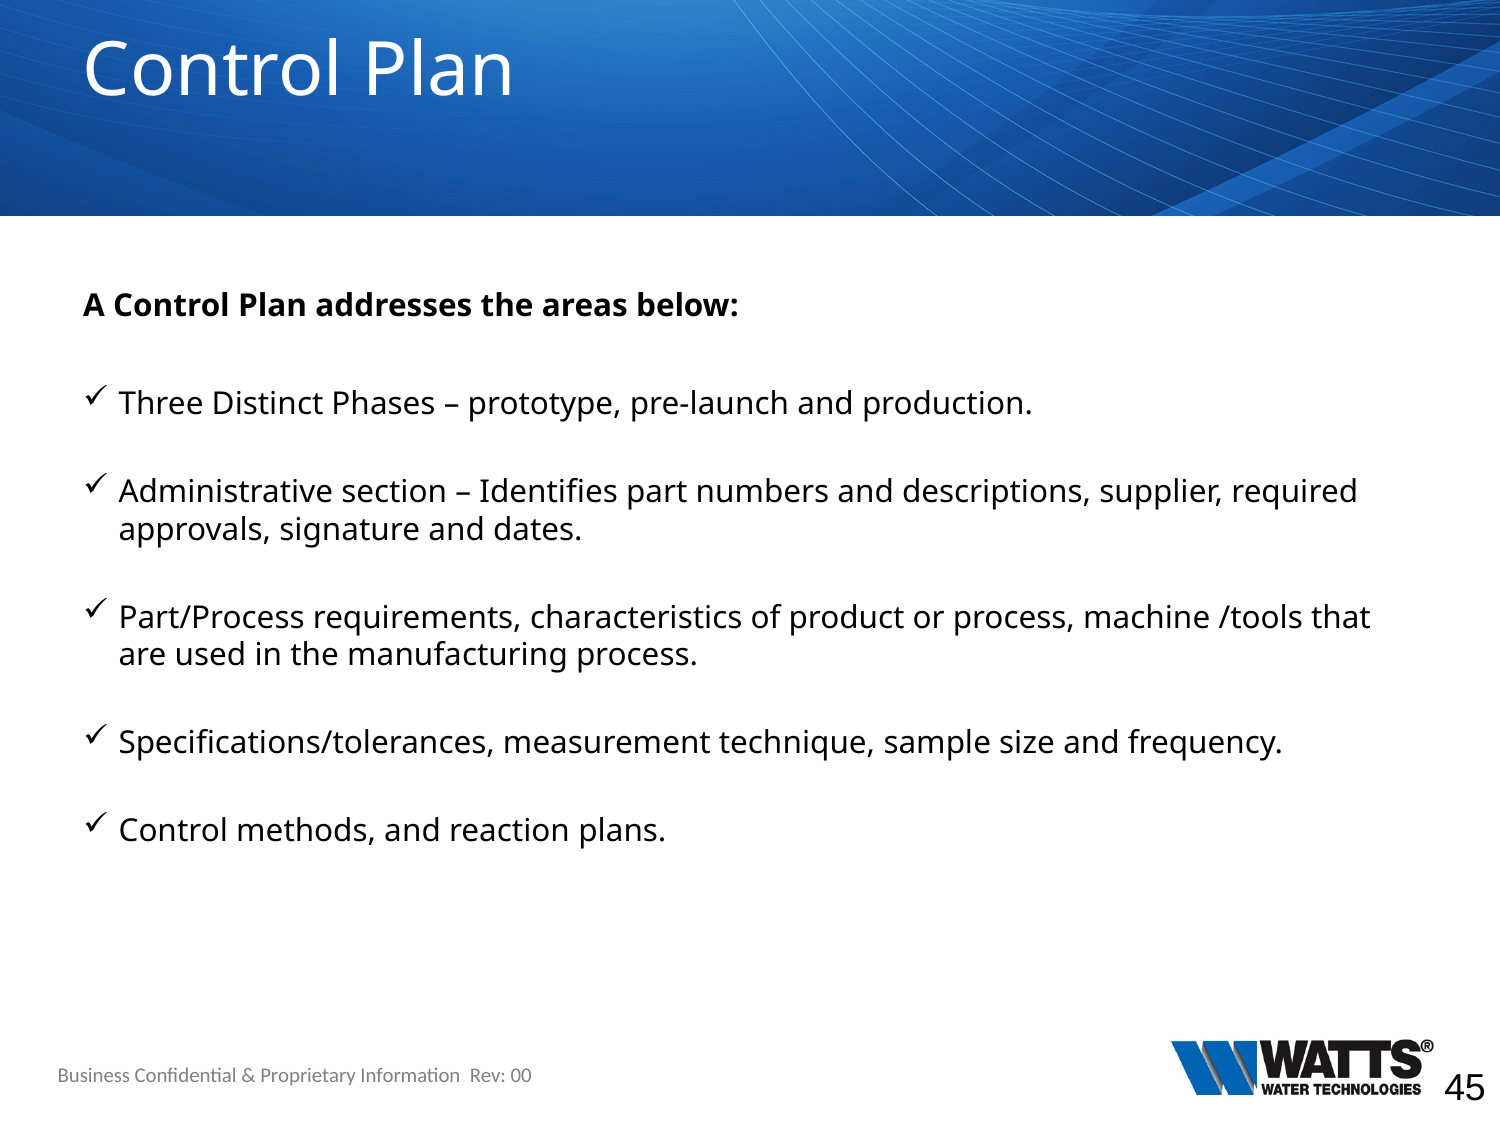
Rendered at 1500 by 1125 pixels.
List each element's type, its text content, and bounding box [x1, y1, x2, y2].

title Control Plan [68, 12, 1430, 200]
footer Business Confidential & Proprietary Information Rev: 00 [42, 1055, 643, 1093]
list A Control Plan addresses the areas below: Three Distinct Phases – prototype, pre-launch and production. Administrative section – Identifies part numbers and descriptions, supplier, required approvals, signature and dates. Part/Process requirements, characteristics of product or process, machine /tools that are used in the manufacturing process. Specifications/tolerances, measurement technique, sample size and frequency. Control methods, and reaction plans. [68, 277, 1430, 862]
picture [0, 0, 1500, 216]
picture [1164, 1035, 1440, 1102]
